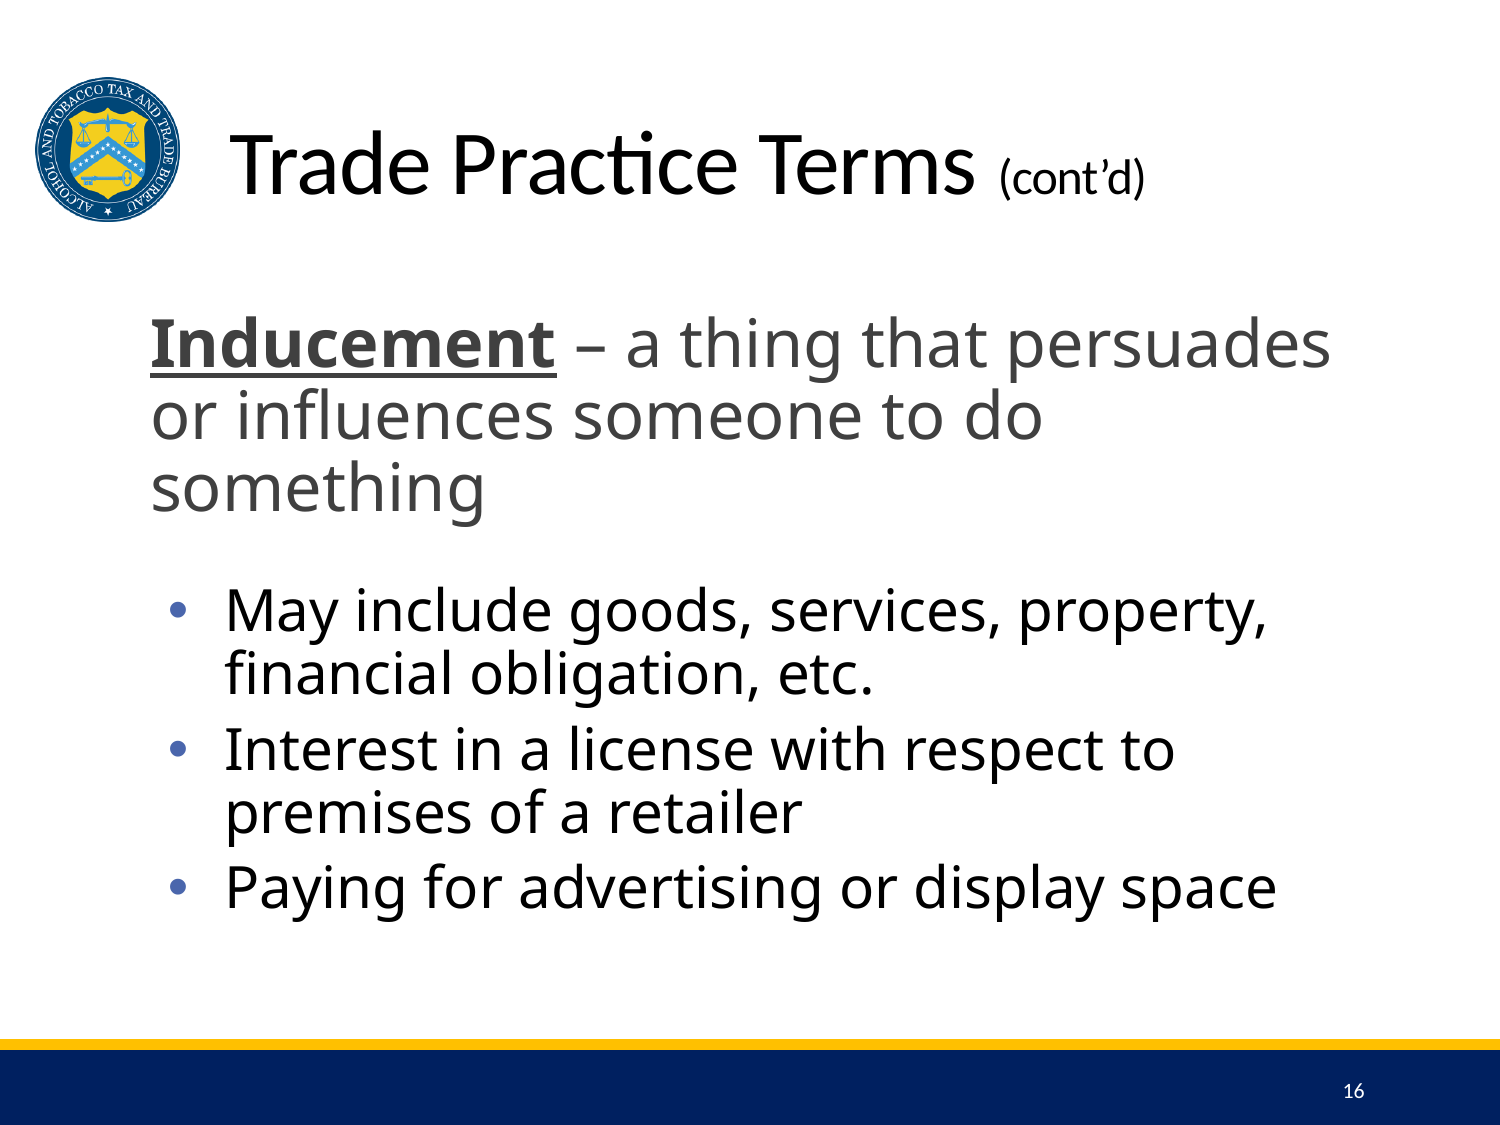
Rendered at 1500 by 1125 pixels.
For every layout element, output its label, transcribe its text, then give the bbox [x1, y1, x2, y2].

picture [35, 77, 180, 222]
slide_number 16 [1218, 1059, 1380, 1120]
title Trade Practice Terms (cont’d) [214, 47, 1373, 222]
list Inducement – a thing that persuades or influences someone to do something May include goods, services, property, financial obligation, etc. Interest in a license with respect to premises of a retailer Paying for advertising or display space [135, 302, 1373, 963]
